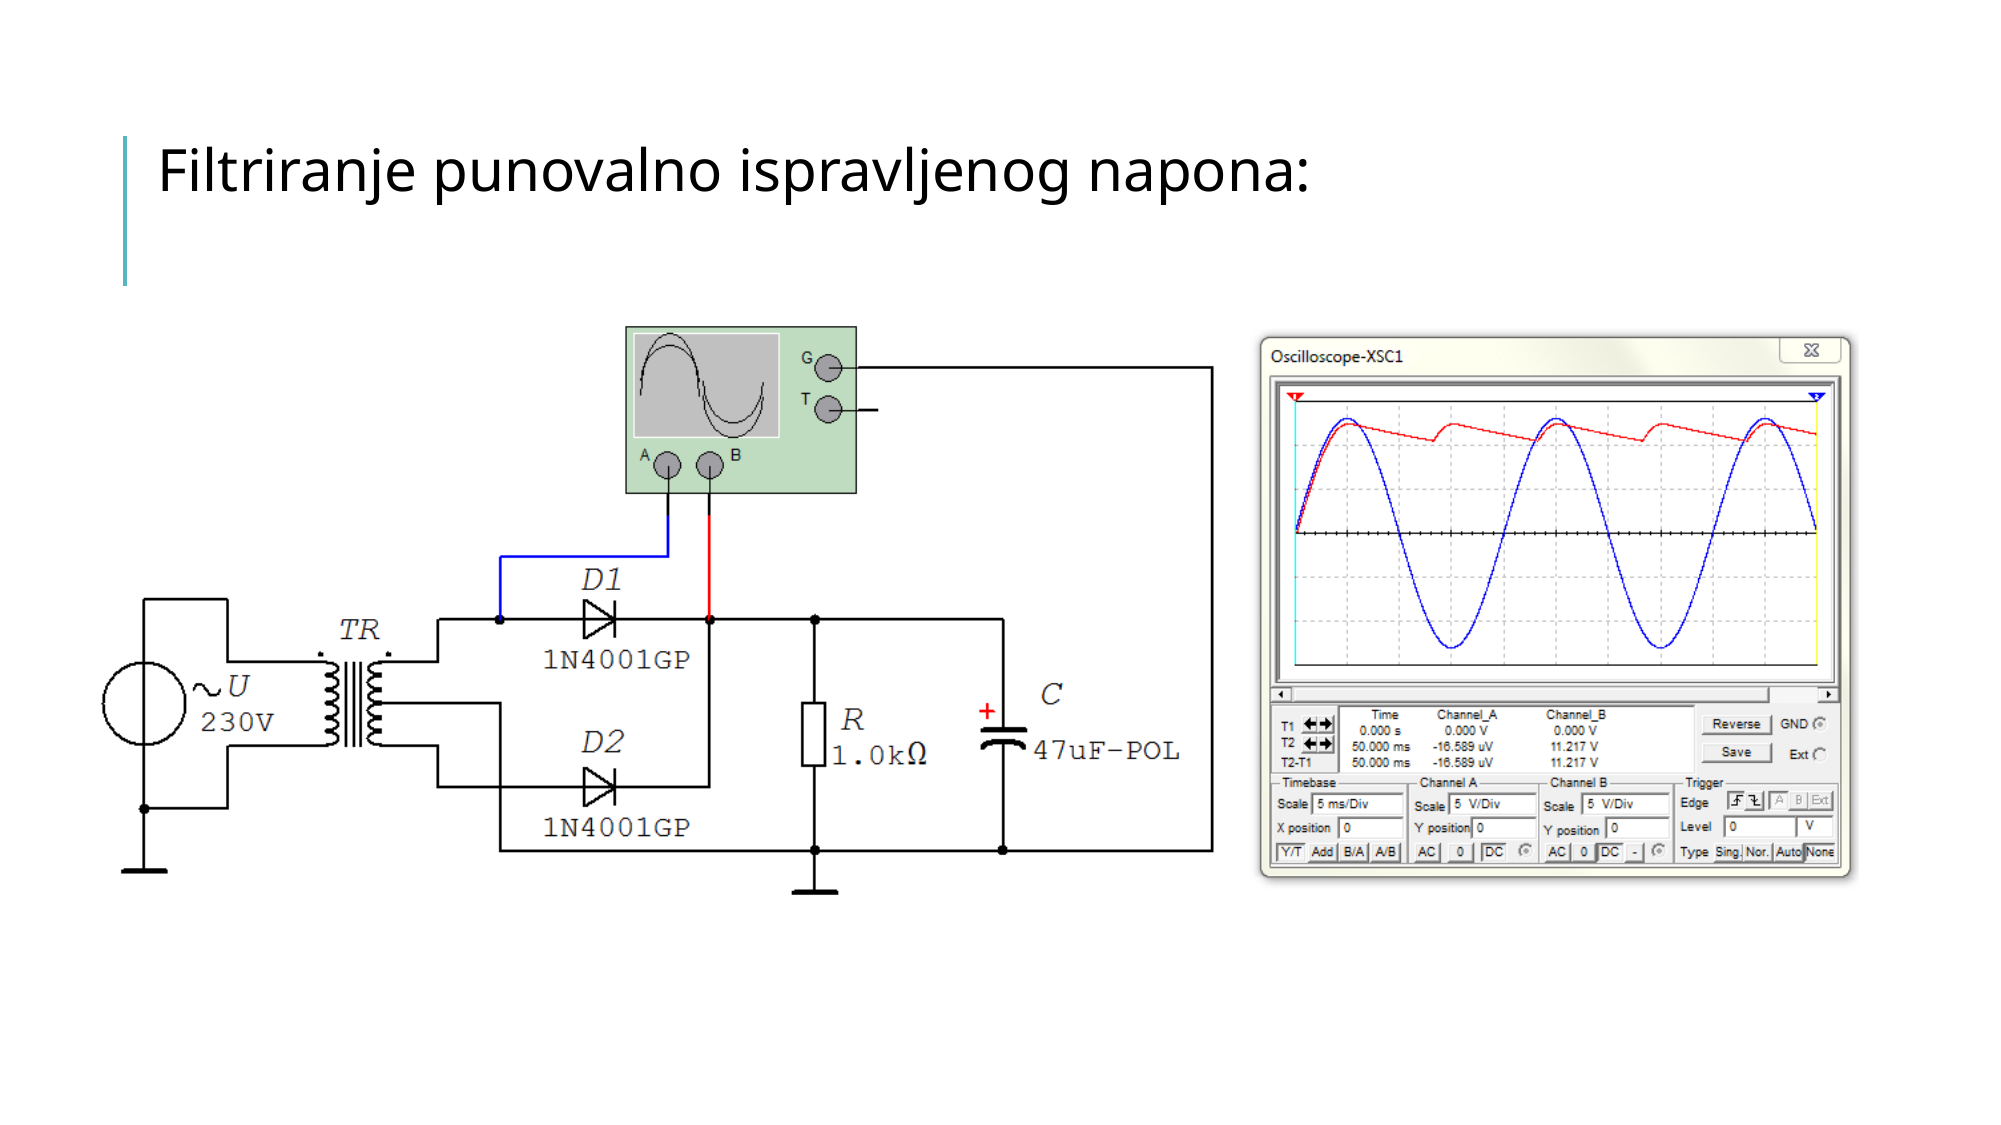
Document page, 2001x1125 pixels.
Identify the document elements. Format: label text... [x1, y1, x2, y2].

picture [87, 313, 1859, 907]
list Filtriranje punovalno ispravljenog napona: [150, 133, 1745, 310]
